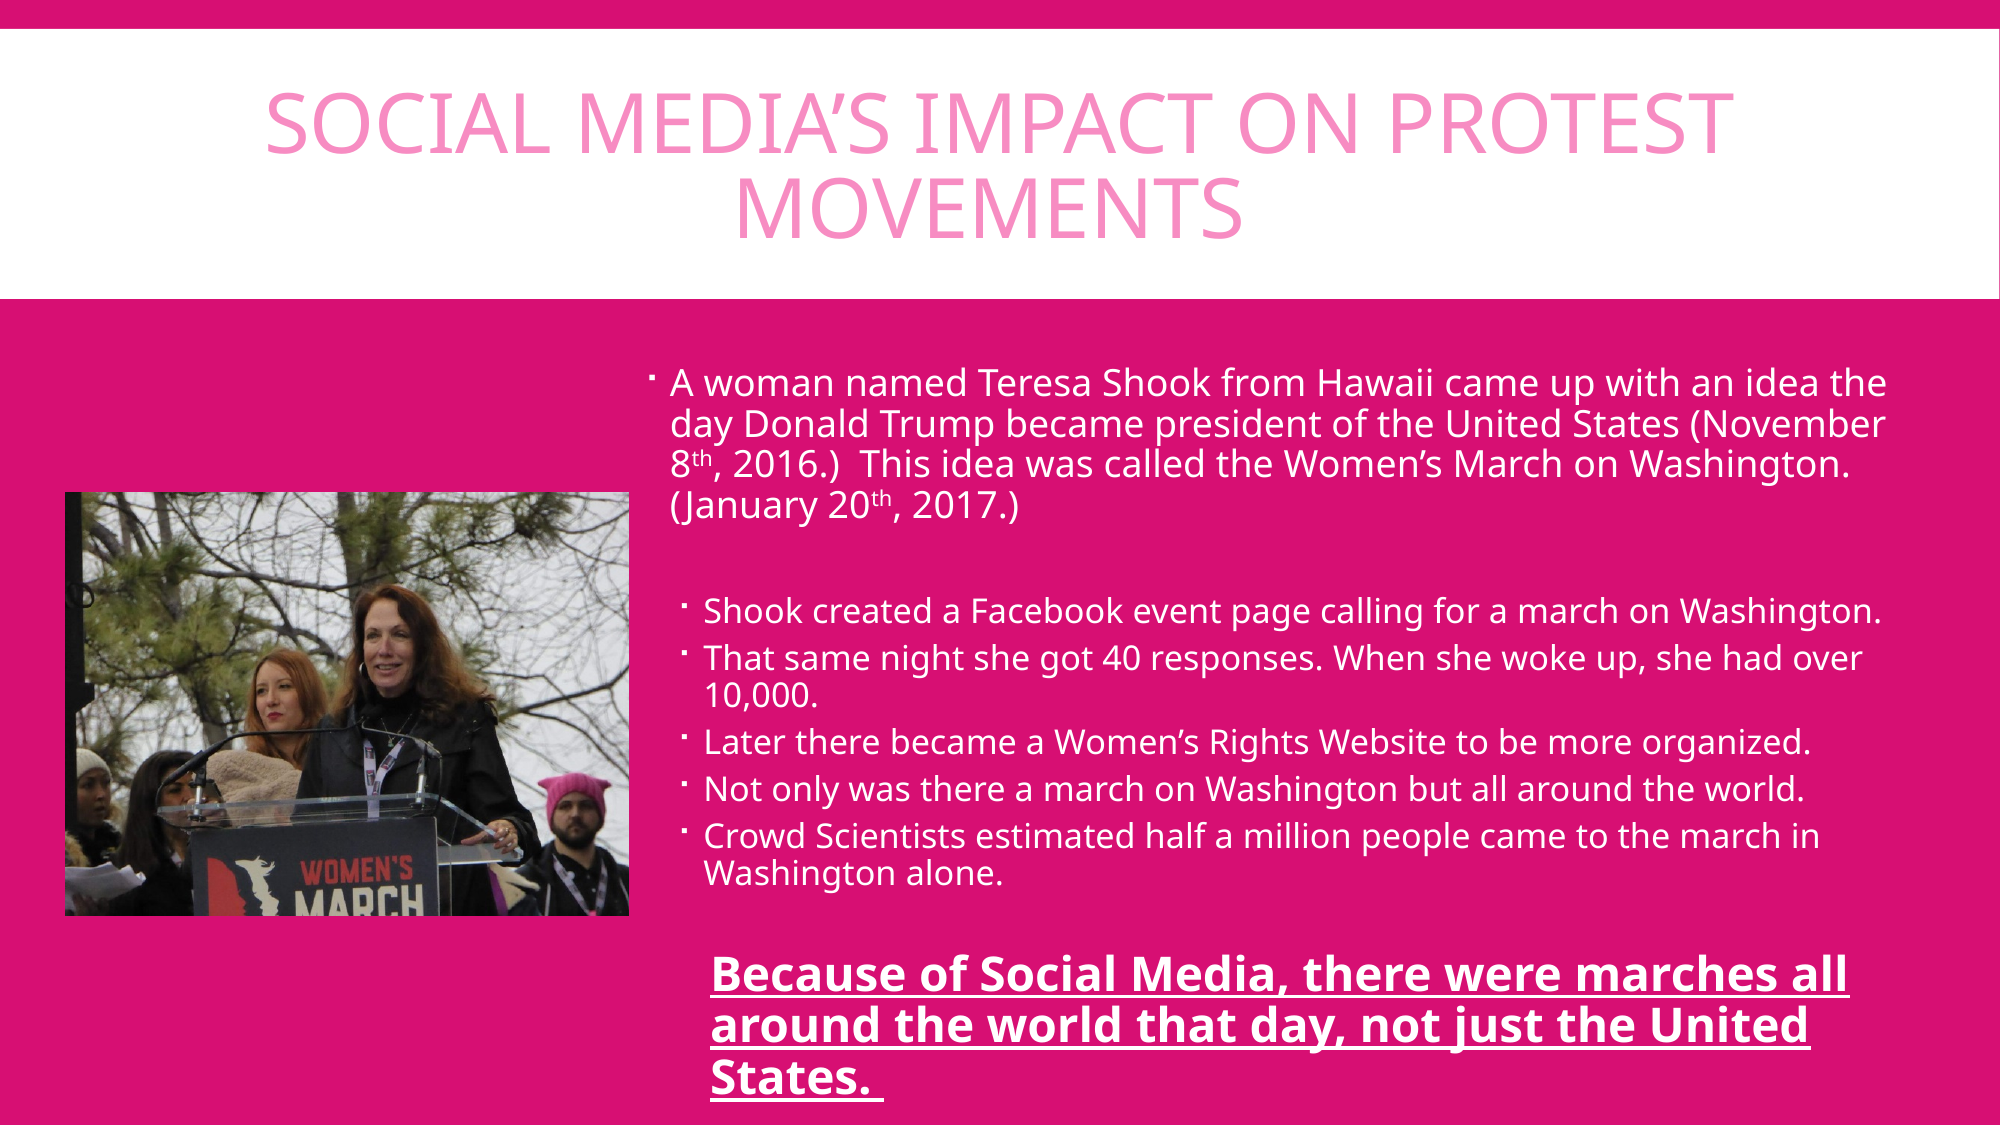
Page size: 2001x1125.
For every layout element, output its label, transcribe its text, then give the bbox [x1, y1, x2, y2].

list A woman named Teresa Shook from Hawaii came up with an idea the day Donald Trump became president of the United States (November 8th, 2016.) This idea was called the Women’s March on Washington. (January 20th, 2017.) Shook created a Facebook event page calling for a march on Washington. That same night she got 40 responses. When she woke up, she had over 10,000. Later there became a Women’s Rights Website to be more organized. Not only was there a march on Washington but all around the world. Crowd Scientists estimated half a million people came to the march in Washington alone. Because of Social Media, there were marches all around the world that day, not just the United States. [628, 356, 1938, 1125]
picture [64, 492, 629, 916]
title Social Media’s Impact on Protest Movements [197, 46, 1803, 295]
